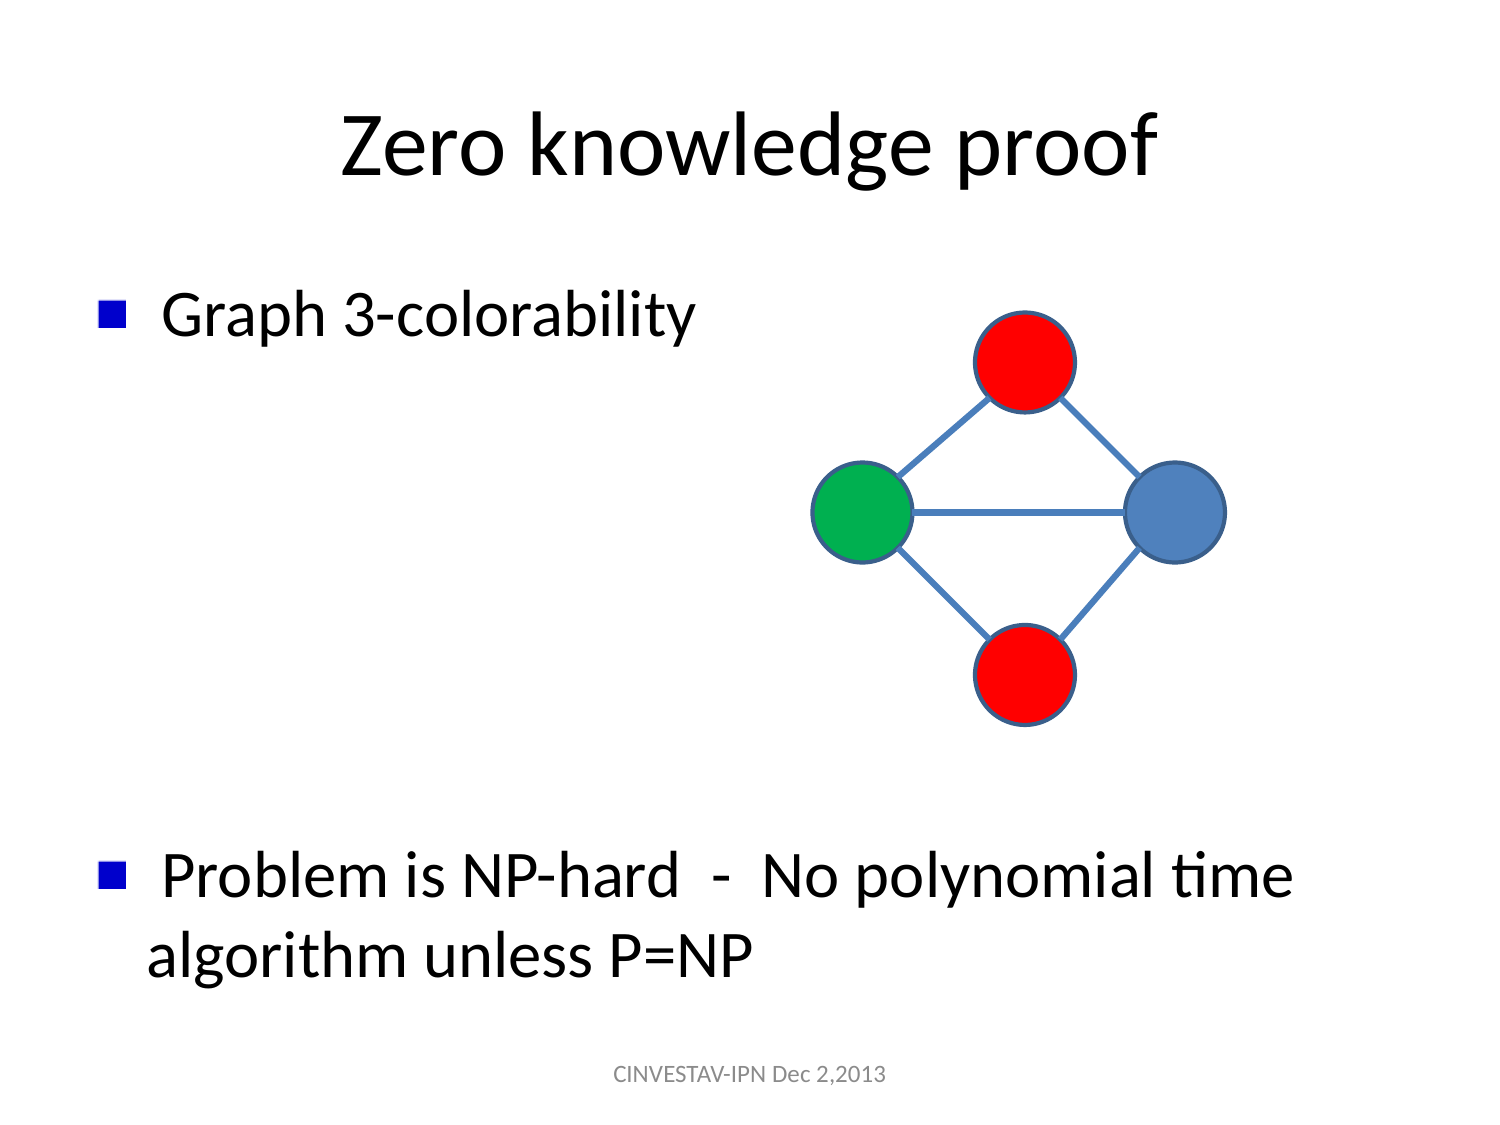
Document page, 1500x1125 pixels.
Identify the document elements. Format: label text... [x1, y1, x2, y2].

picture [90, 292, 126, 328]
footer CINVESTAV-IPN Dec 2,2013 [512, 1042, 988, 1103]
title Zero knowledge proof [75, 45, 1425, 233]
list Graph 3-colorability Problem is NP-hard - No polynomial time algorithm unless P=NP [75, 262, 1425, 1005]
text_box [812, 312, 1226, 726]
picture [90, 853, 126, 889]
